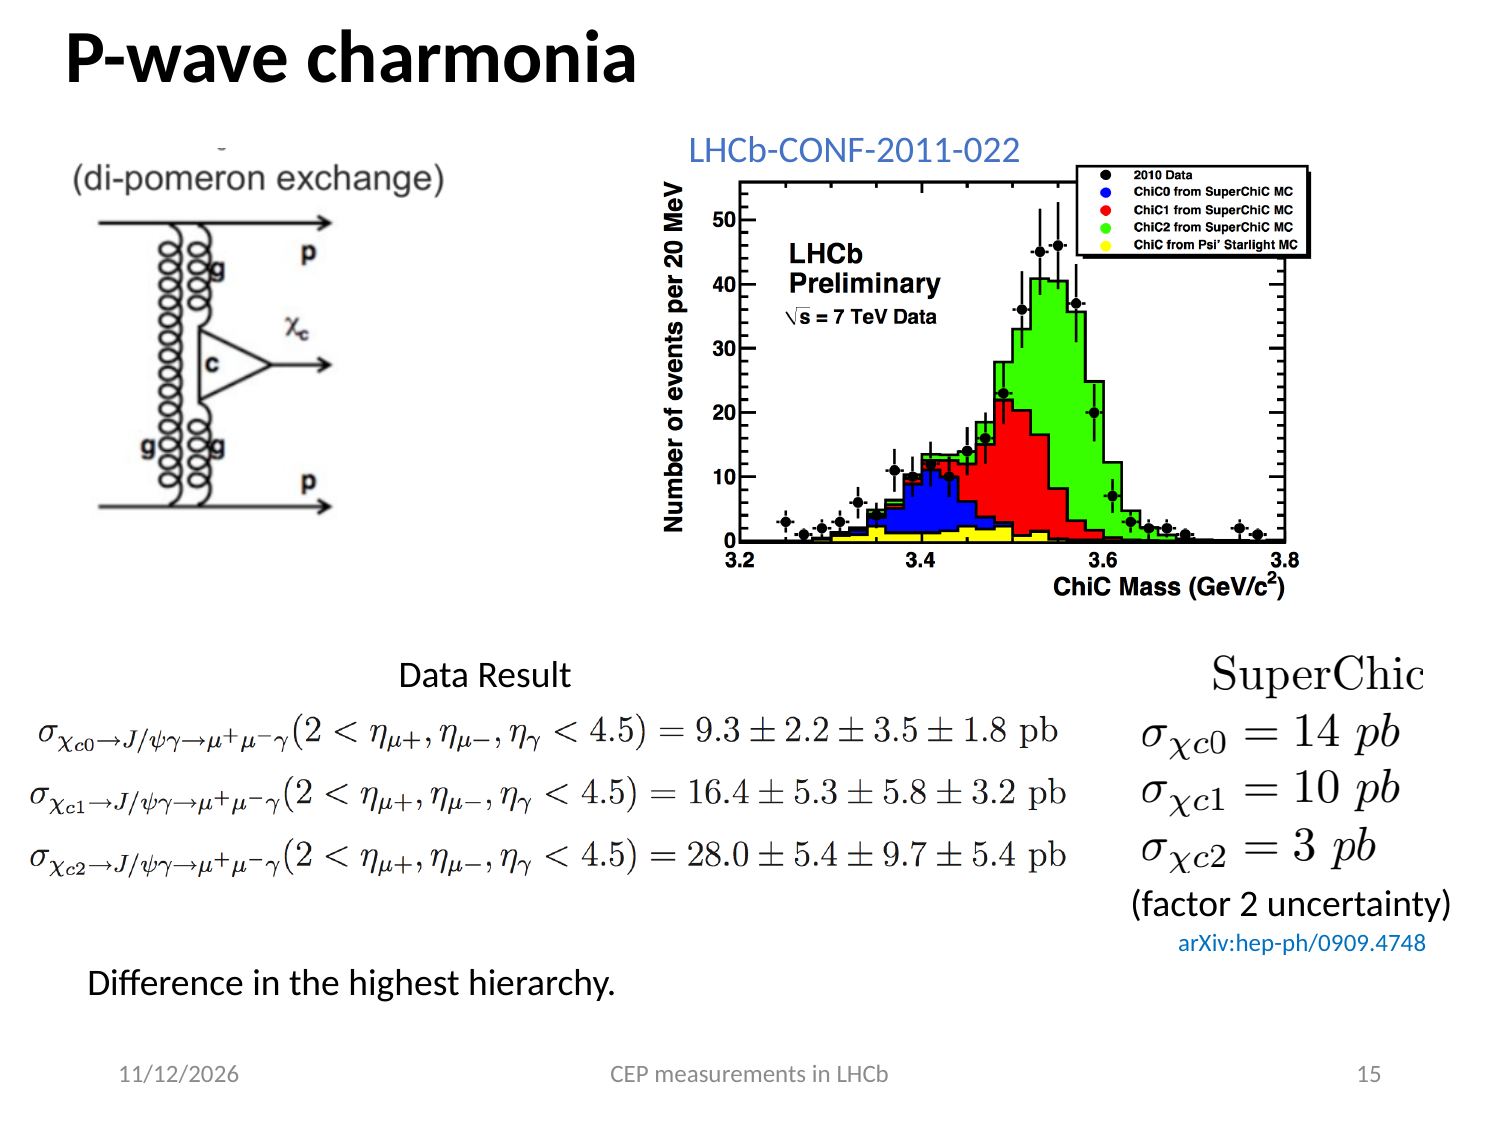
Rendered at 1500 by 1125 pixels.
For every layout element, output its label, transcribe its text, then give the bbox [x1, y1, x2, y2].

text_box LHCb-CONF-2011-022 [673, 117, 1036, 148]
text_box (factor 2 uncertainty) [1115, 871, 1468, 932]
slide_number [103, 1042, 441, 1103]
picture [0, 709, 1089, 888]
text_box Data Result [383, 642, 587, 703]
text_box P-wave charmonia [50, 0, 655, 105]
text_box Difference in the highest hierarchy. [72, 950, 632, 1011]
text_box arXiv:hep-ph/0909.4748 [1163, 918, 1442, 964]
slide_number 15 [1059, 1042, 1397, 1103]
picture [47, 148, 452, 531]
picture [645, 148, 1321, 617]
picture [1142, 654, 1423, 873]
footer CEP measurements in LHCb [496, 1042, 1004, 1103]
